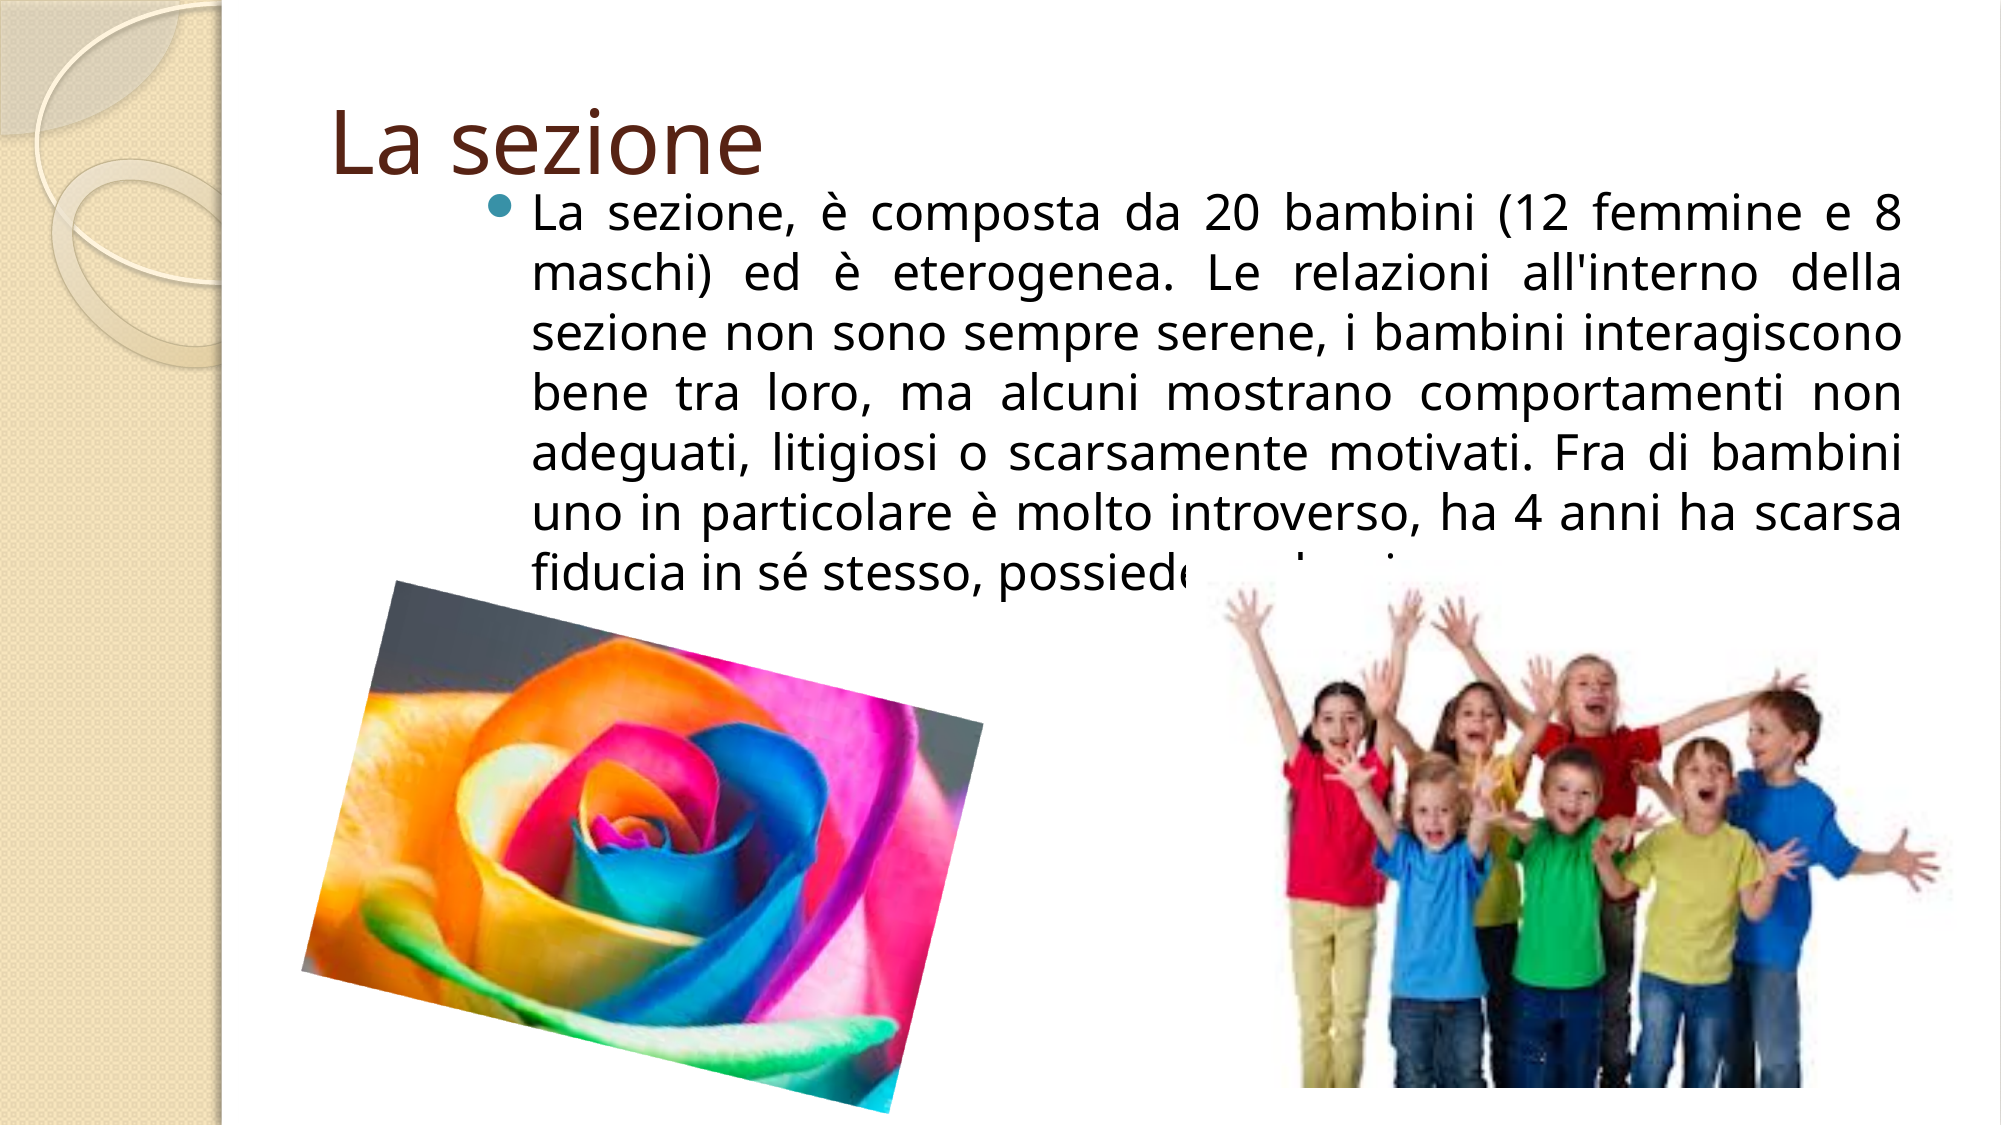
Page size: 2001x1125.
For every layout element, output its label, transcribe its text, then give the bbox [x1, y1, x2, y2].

picture [302, 581, 983, 1113]
list La sezione, è composta da 20 bambini (12 femmine e 8 maschi) ed è eterogenea. Le relazioni all'interno della sezione non sono sempre serene, i bambini interagiscono bene tra loro, ma alcuni mostrano comportamenti non adeguati, litigiosi o scarsamente motivati. Fra di bambini uno in particolare è molto introverso, ha 4 anni ha scarsa fiducia in sé stesso, possiede un lessico povero. [456, 173, 1919, 794]
title La sezione [313, 45, 1954, 233]
picture [1185, 560, 1960, 1088]
